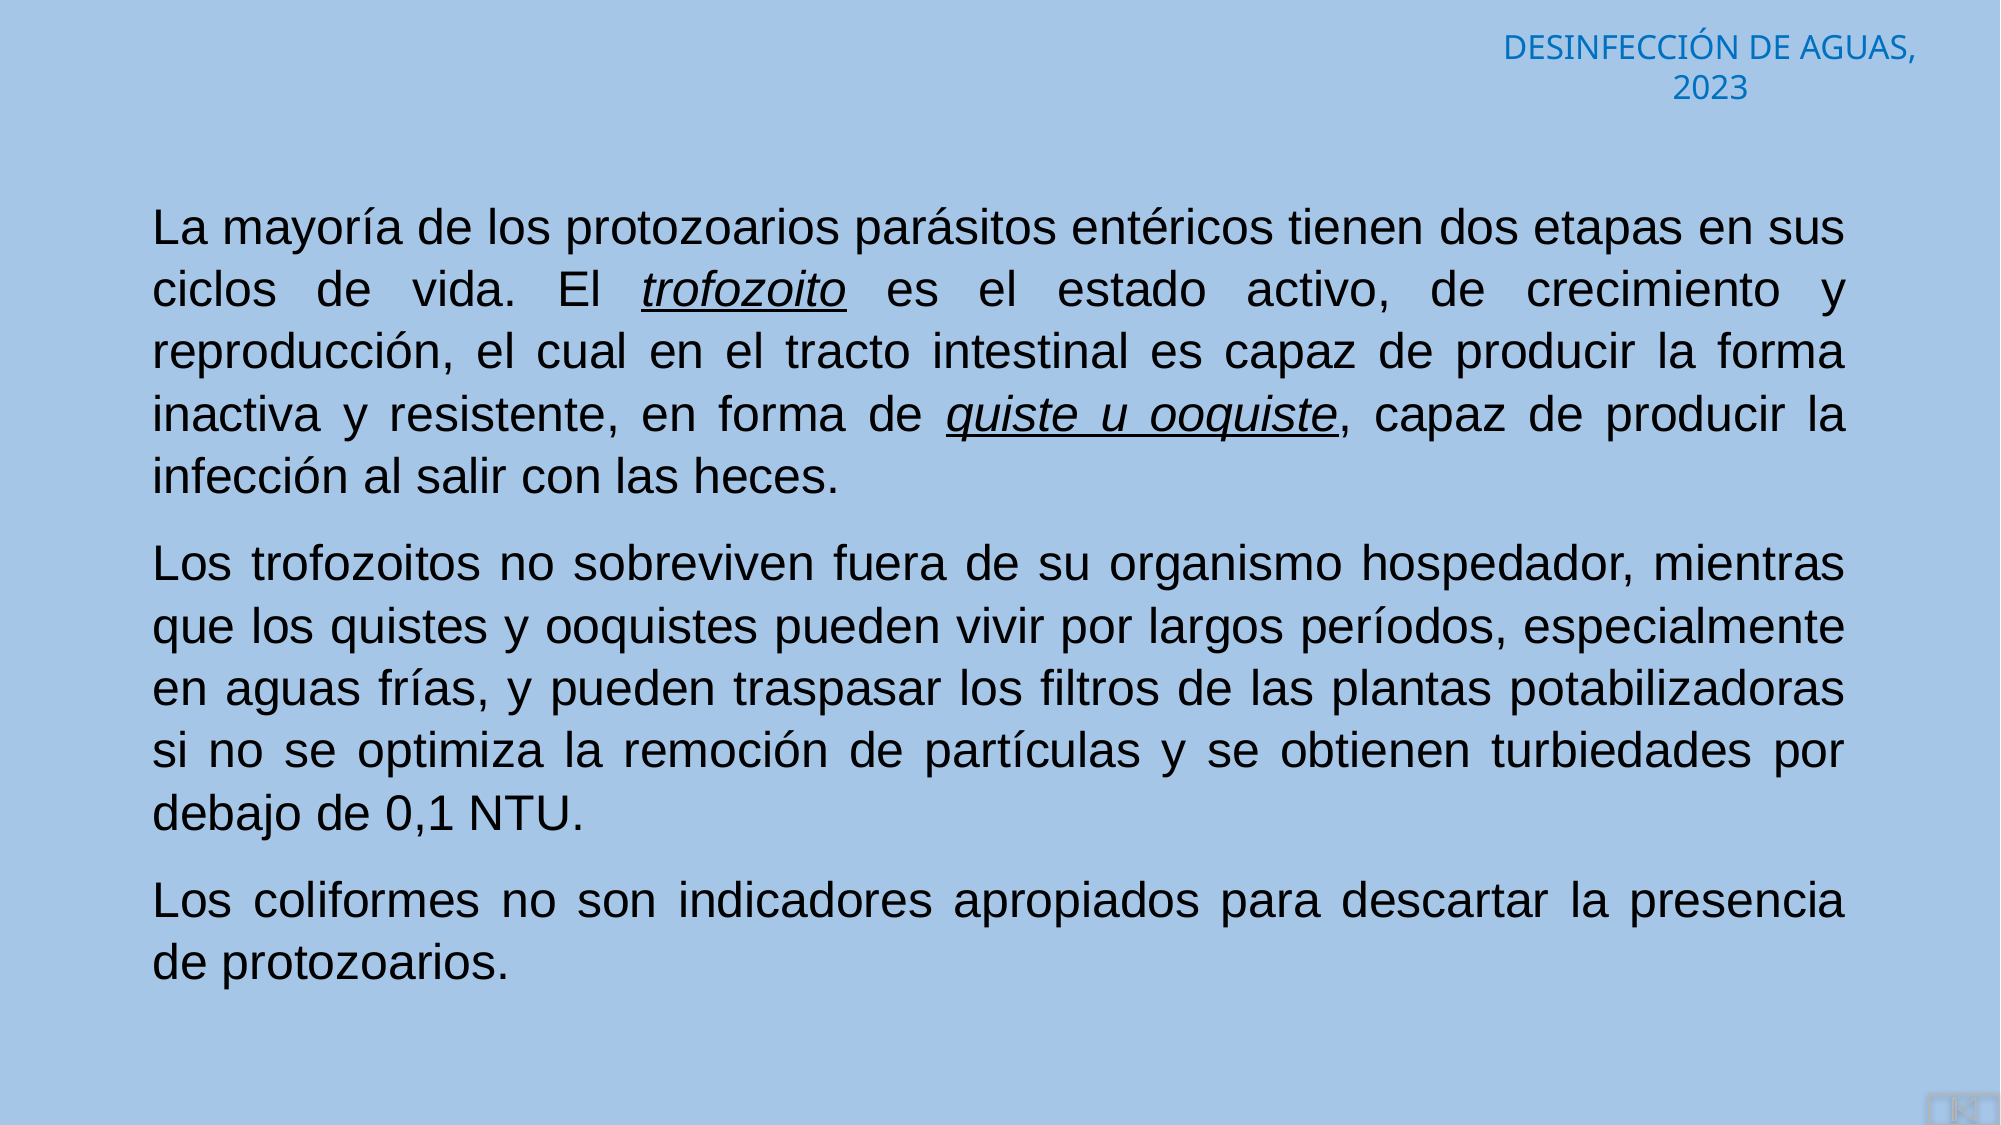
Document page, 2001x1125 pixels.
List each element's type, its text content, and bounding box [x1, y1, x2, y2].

text_box La mayoría de los protozoarios parásitos entéricos tienen dos etapas en sus ciclos de vida. El trofozoito es el estado activo, de crecimiento y reproducción, el cual en el tracto intestinal es capaz de producir la forma inactiva y resistente, en forma de quiste u ooquiste, capaz de producir la infección al salir con las heces. Los trofozoitos no sobreviven fuera de su organismo hospedador, mientras que los quistes y ooquistes pueden vivir por largos períodos, especialmente en aguas frías, y pueden traspasar los filtros de las plantas potabilizadoras si no se optimiza la remoción de partículas y se obtienen turbiedades por debajo de 0,1 NTU. Los coliformes no son indicadores apropiados para descartar la presencia de protozoarios. [137, 184, 1863, 997]
